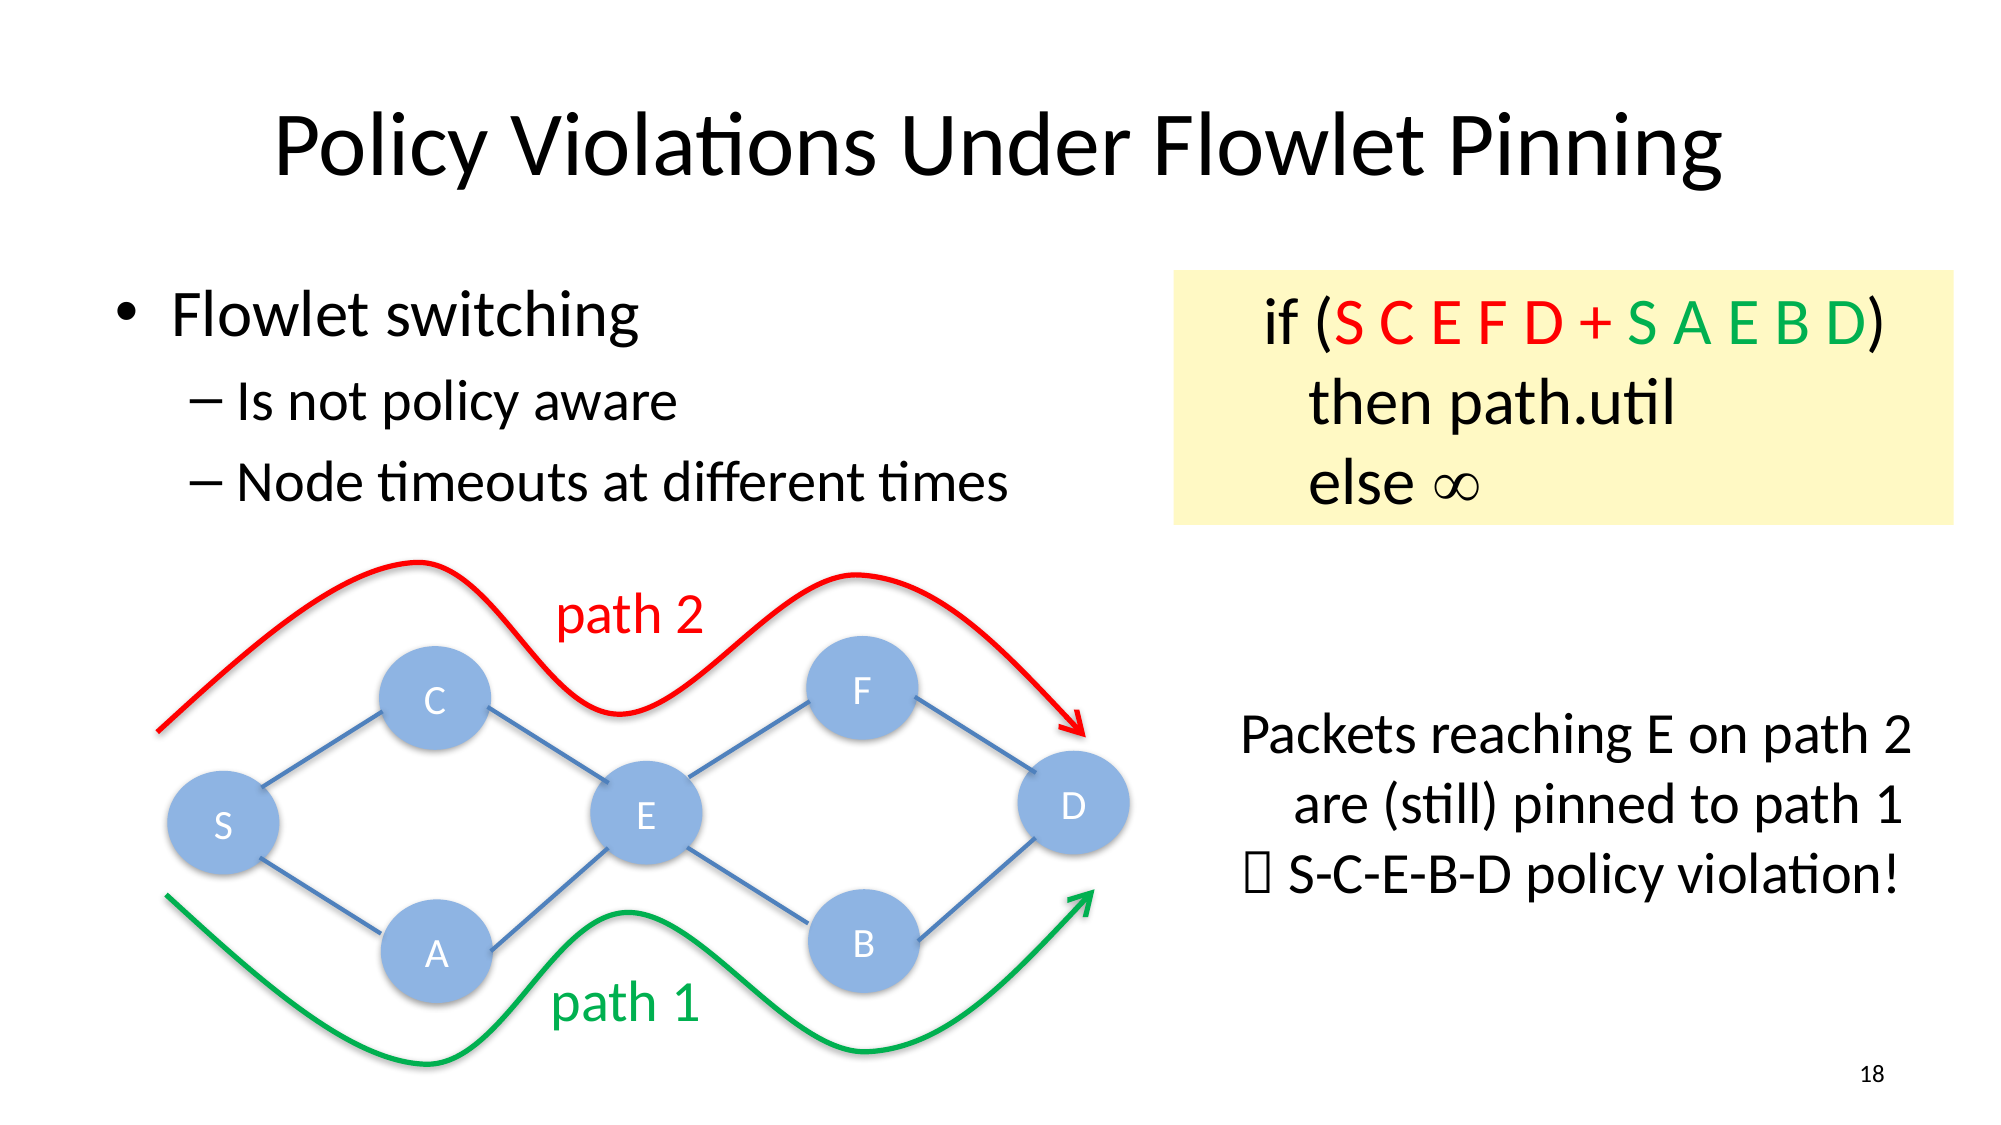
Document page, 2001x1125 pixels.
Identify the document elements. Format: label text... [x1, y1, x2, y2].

text_box D [1017, 750, 1130, 855]
text_box [164, 892, 536, 1067]
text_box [914, 696, 1037, 774]
title Policy Violations Under Flowlet Pinning [99, 45, 1900, 233]
text_box path 1 [536, 955, 717, 1040]
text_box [686, 847, 809, 924]
slide_number 17 [1433, 1042, 1900, 1103]
text_box Packets reaching E on path 2 are (still) pinned to path 1  S-C-E-B-D policy violation! [1225, 687, 1942, 913]
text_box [490, 847, 609, 952]
text_box path 2 [540, 567, 721, 653]
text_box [688, 700, 811, 778]
text_box if (S C E F D + S A E B D) then path.util else ∞ [1173, 270, 1954, 525]
text_box S [167, 770, 280, 875]
text_box C [402, 740, 467, 750]
list Flowlet switching Is not policy aware Node timeouts at different times [99, 262, 1900, 1005]
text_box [259, 857, 382, 934]
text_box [487, 706, 609, 784]
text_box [261, 711, 383, 788]
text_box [917, 837, 1036, 942]
text_box E [590, 760, 703, 865]
text_box [155, 560, 592, 734]
text_box [612, 889, 1095, 1054]
text_box [612, 572, 1086, 738]
